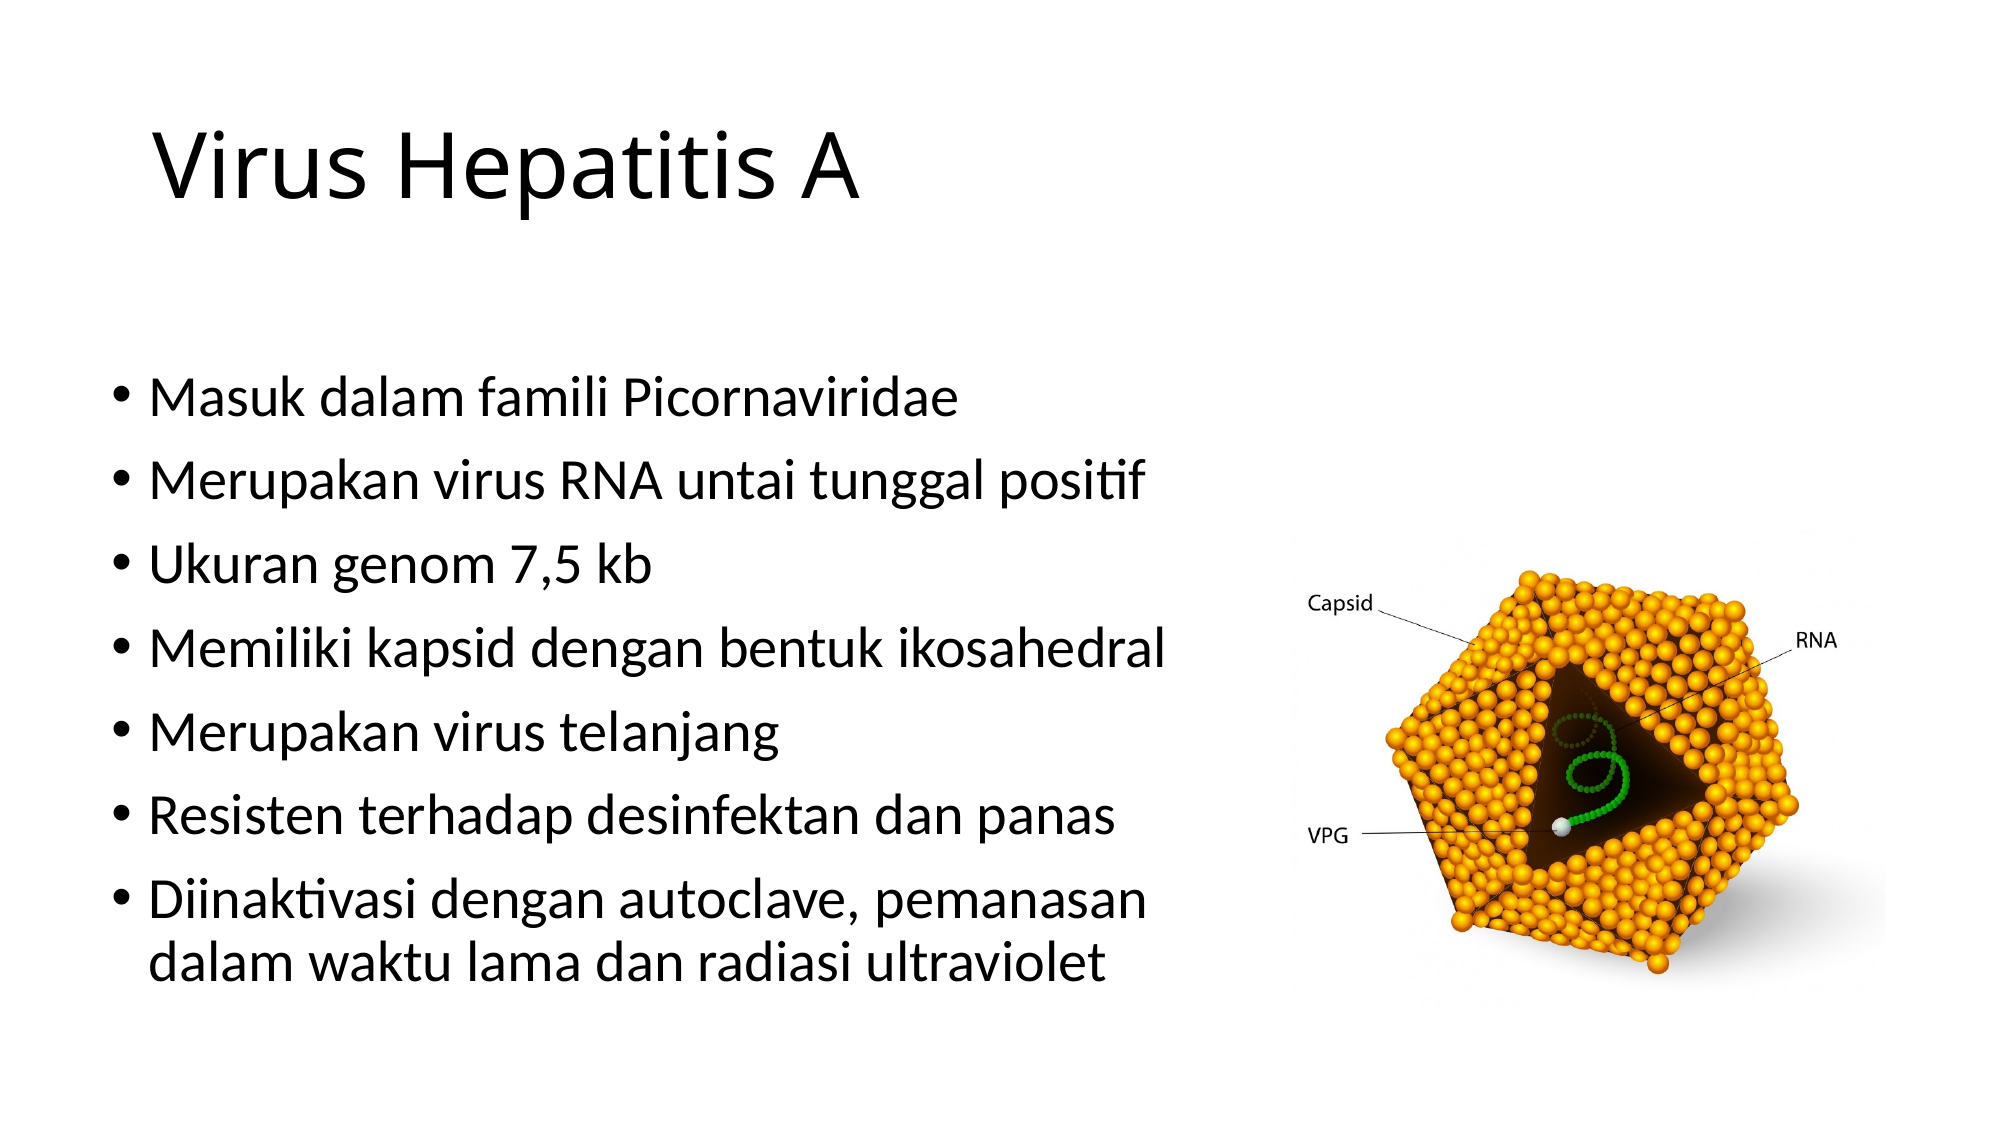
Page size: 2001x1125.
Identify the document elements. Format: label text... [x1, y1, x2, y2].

picture [1291, 515, 1886, 1013]
list Masuk dalam famili Picornaviridae Merupakan virus RNA untai tunggal positif Ukuran genom 7,5 kb Memiliki kapsid dengan bentuk ikosahedral Merupakan virus telanjang Resisten terhadap desinfektan dan panas Diinaktivasi dengan autoclave, pemanasan dalam waktu lama dan radiasi ultraviolet [96, 358, 1292, 1072]
title Virus Hepatitis A [137, 59, 1863, 278]
